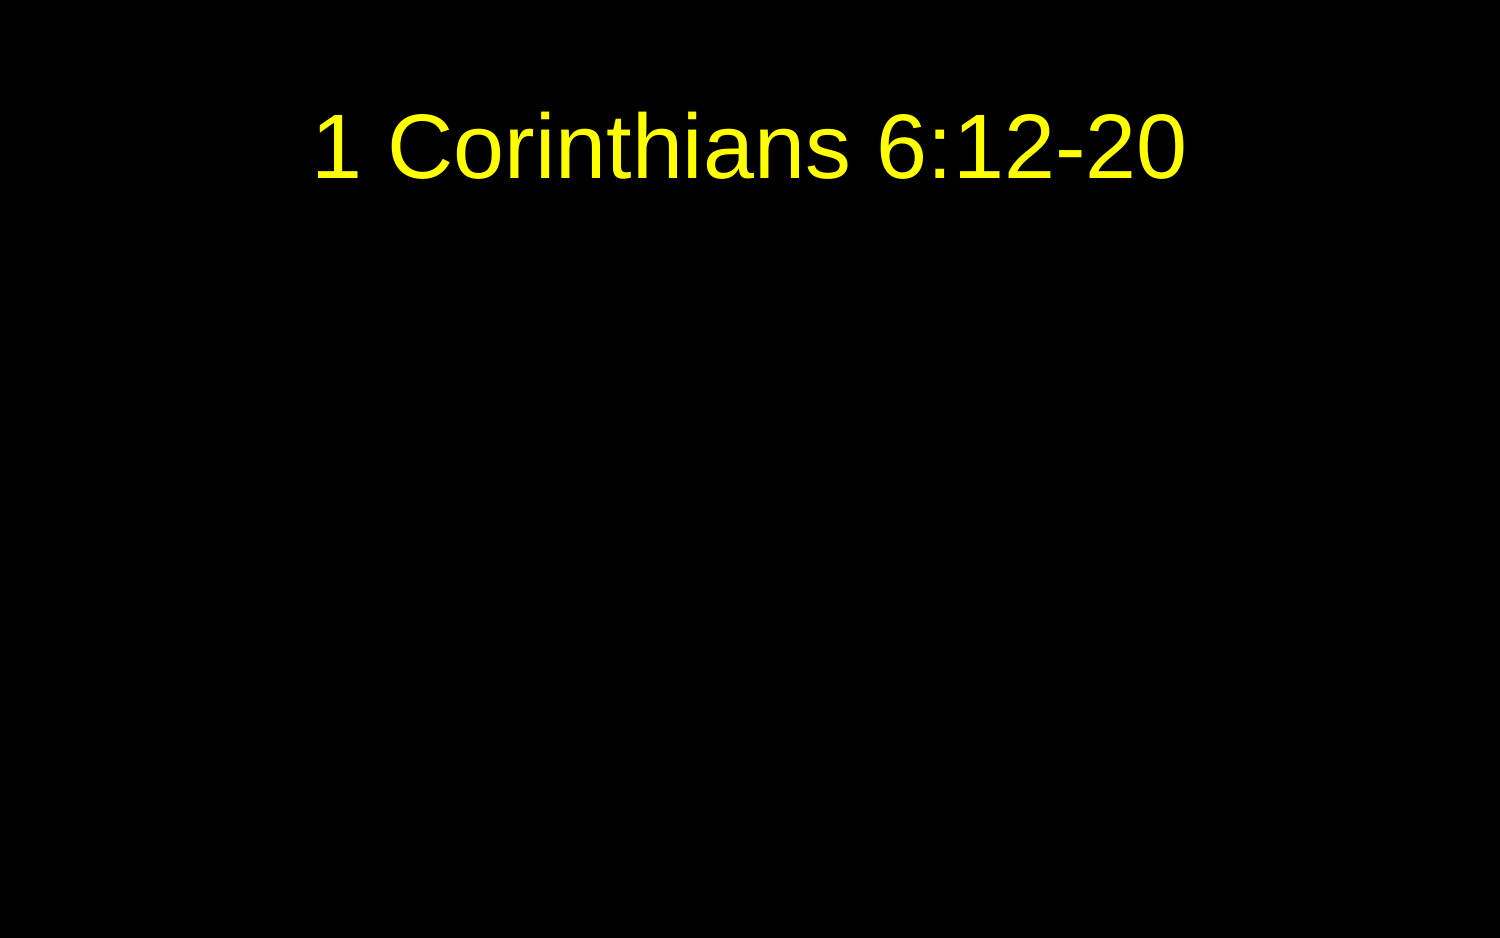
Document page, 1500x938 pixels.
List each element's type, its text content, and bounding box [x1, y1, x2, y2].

text_box 1 Corinthians 6:12-20 [0, 78, 1500, 752]
